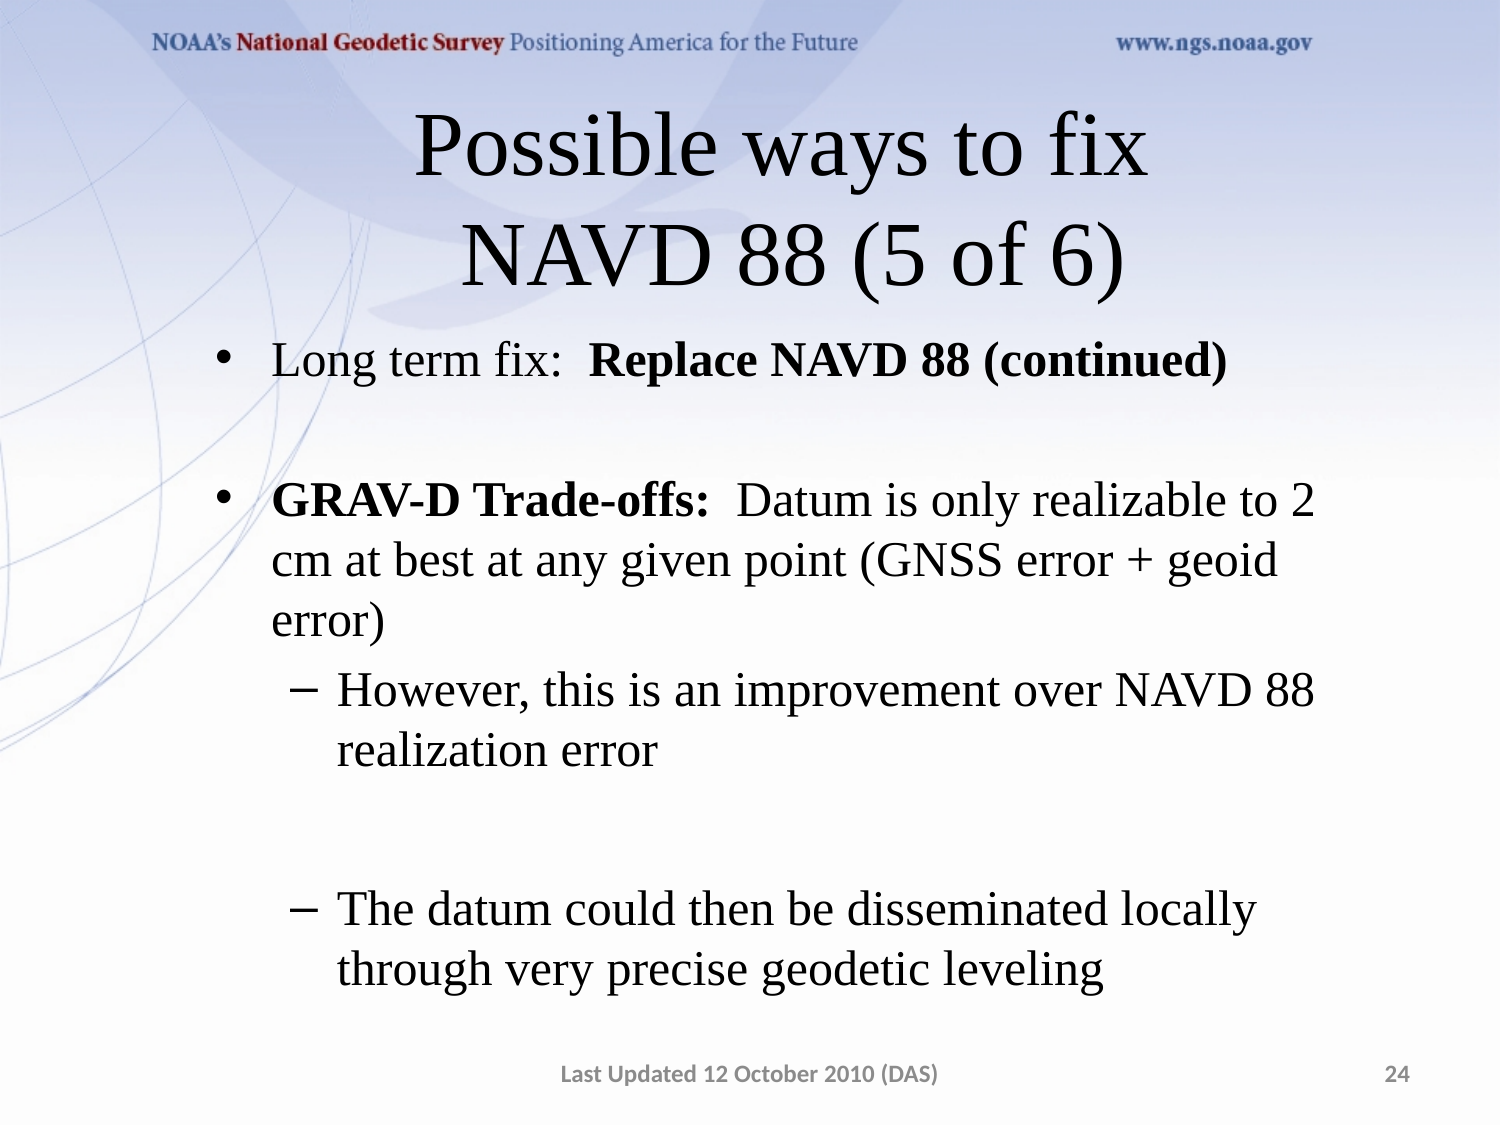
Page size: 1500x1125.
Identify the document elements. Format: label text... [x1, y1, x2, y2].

footer Last Updated 12 October 2010 (DAS) [512, 1042, 988, 1103]
picture [0, 0, 1500, 1125]
text_box Possible ways to fix NAVD 88 (5 of 6) [99, 99, 1488, 288]
list Long term fix: Replace NAVD 88 (continued) GRAV-D Trade-offs: Datum is only realizable to 2 cm at best at any given point (GNSS error + geoid error) However, this is an improvement over NAVD 88 realization error The datum could then be disseminated locally through very precise geodetic leveling [199, 318, 1376, 965]
slide_number 24 [1074, 1042, 1425, 1103]
